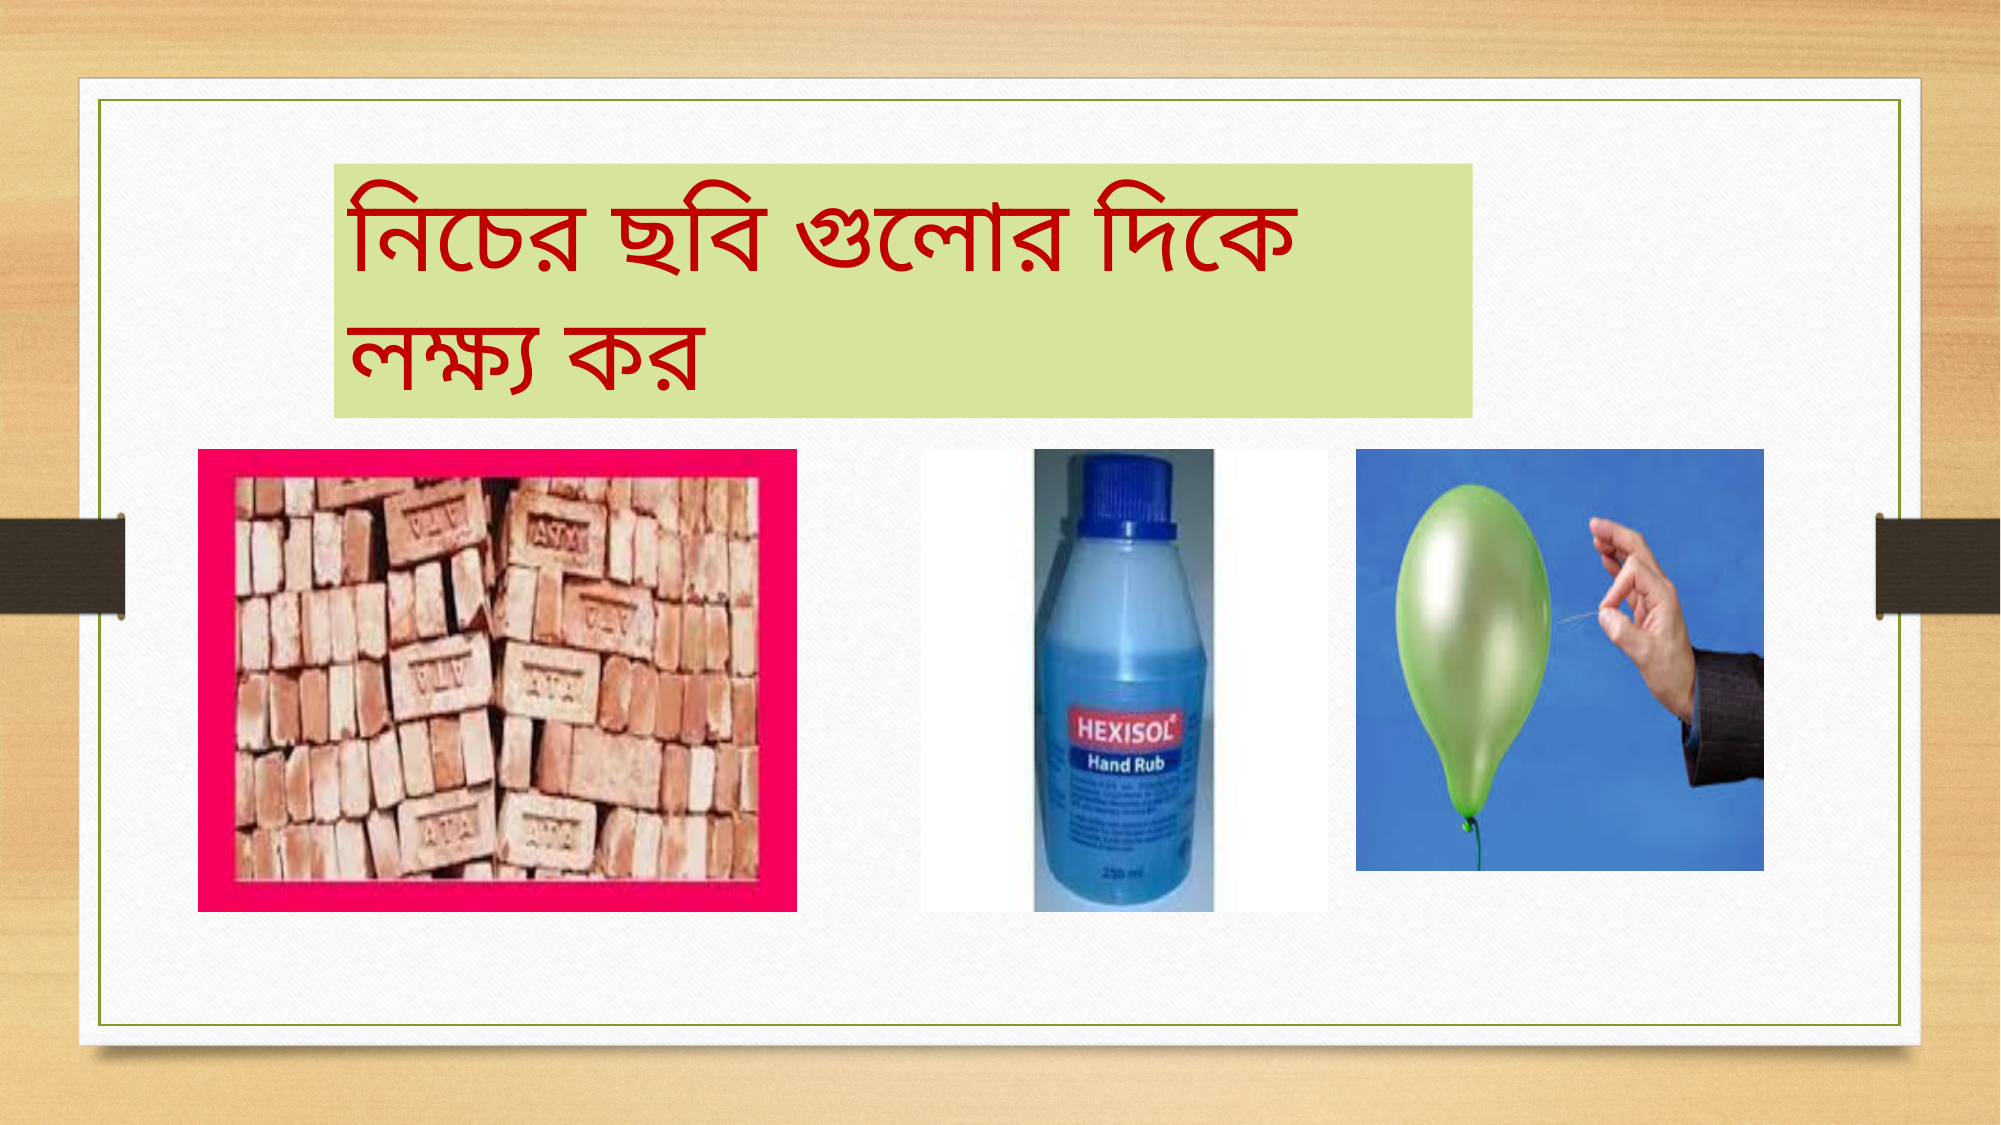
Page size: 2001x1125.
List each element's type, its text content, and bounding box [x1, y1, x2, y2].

text_box নিচের ছবি গুলোর দিকে লক্ষ্য কর [334, 163, 1473, 419]
picture [0, 0, 2001, 1125]
